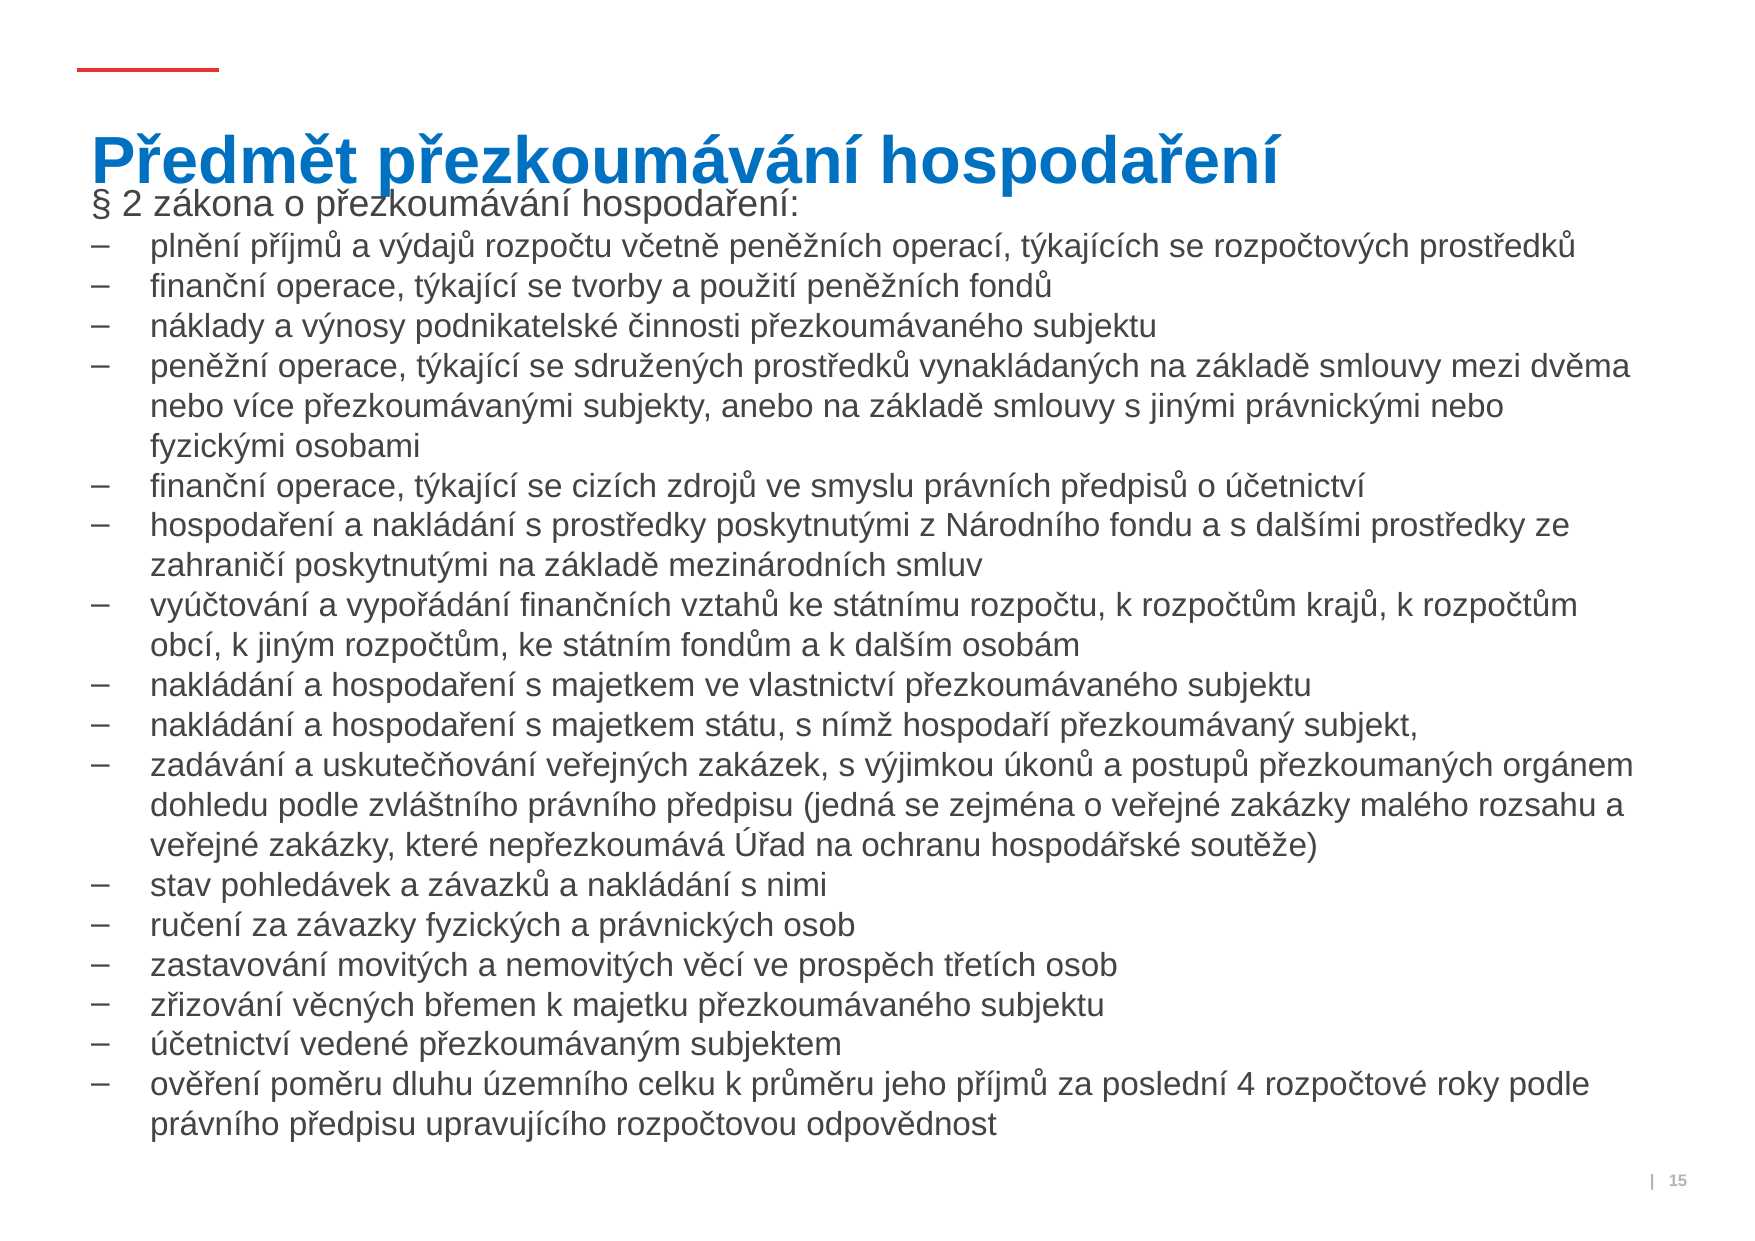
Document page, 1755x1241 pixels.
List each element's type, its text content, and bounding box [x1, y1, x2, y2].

title Předmět přezkoumávání hospodaření [62, 76, 1641, 179]
list § 2 zákona o přezkoumávání hospodaření: plnění příjmů a výdajů rozpočtu včetně peněžních operací, týkajících se rozpočtových prostředků finanční operace, týkající se tvorby a použití peněžních fondů náklady a výnosy podnikatelské činnosti přezkoumávaného subjektu peněžní operace, týkající se sdružených prostředků vynakládaných na základě smlouvy mezi dvěma nebo více přezkoumávanými subjekty, anebo na základě smlouvy s jinými právnickými nebo fyzickými osobami finanční operace, týkající se cizích zdrojů ve smyslu právních předpisů o účetnictví hospodaření a nakládání s prostředky poskytnutými z Národního fondu a s dalšími prostředky ze zahraničí poskytnutými na základě mezinárodních smluv vyúčtování a vypořádání finančních vztahů ke státnímu rozpočtu, k rozpočtům krajů, k rozpočtům obcí, k jiným rozpočtům, ke státním fondům a k dalším osobám nakládání a hospodaření s majetkem ve vlastnictví přezkoumávaného subjektu nakládání a hospodaření s majetkem státu, s nímž hospodaří přezkoumávaný subjekt, zadávání a uskutečňování veřejných zakázek, s výjimkou úkonů a postupů přezkoumaných orgánem dohledu podle zvláštního právního předpisu (jedná se zejména o veřejné zakázky malého rozsahu a veřejné zakázky, které nepřezkoumává Úřad na ochranu hospodářské soutěže) stav pohledávek a závazků a nakládání s nimi ručení za závazky fyzických a právnických osob zastavování movitých a nemovitých věcí ve prospěch třetích osob zřizování věcných břemen k majetku přezkoumávaného subjektu účetnictví vedené přezkoumávaným subjektem ověření poměru dluhu územního celku k průměru jeho příjmů za poslední 4 rozpočtové roky podle právního předpisu upravujícího rozpočtovou odpovědnost [62, 179, 1641, 1117]
slide_number | 15 [1427, 1169, 1688, 1190]
